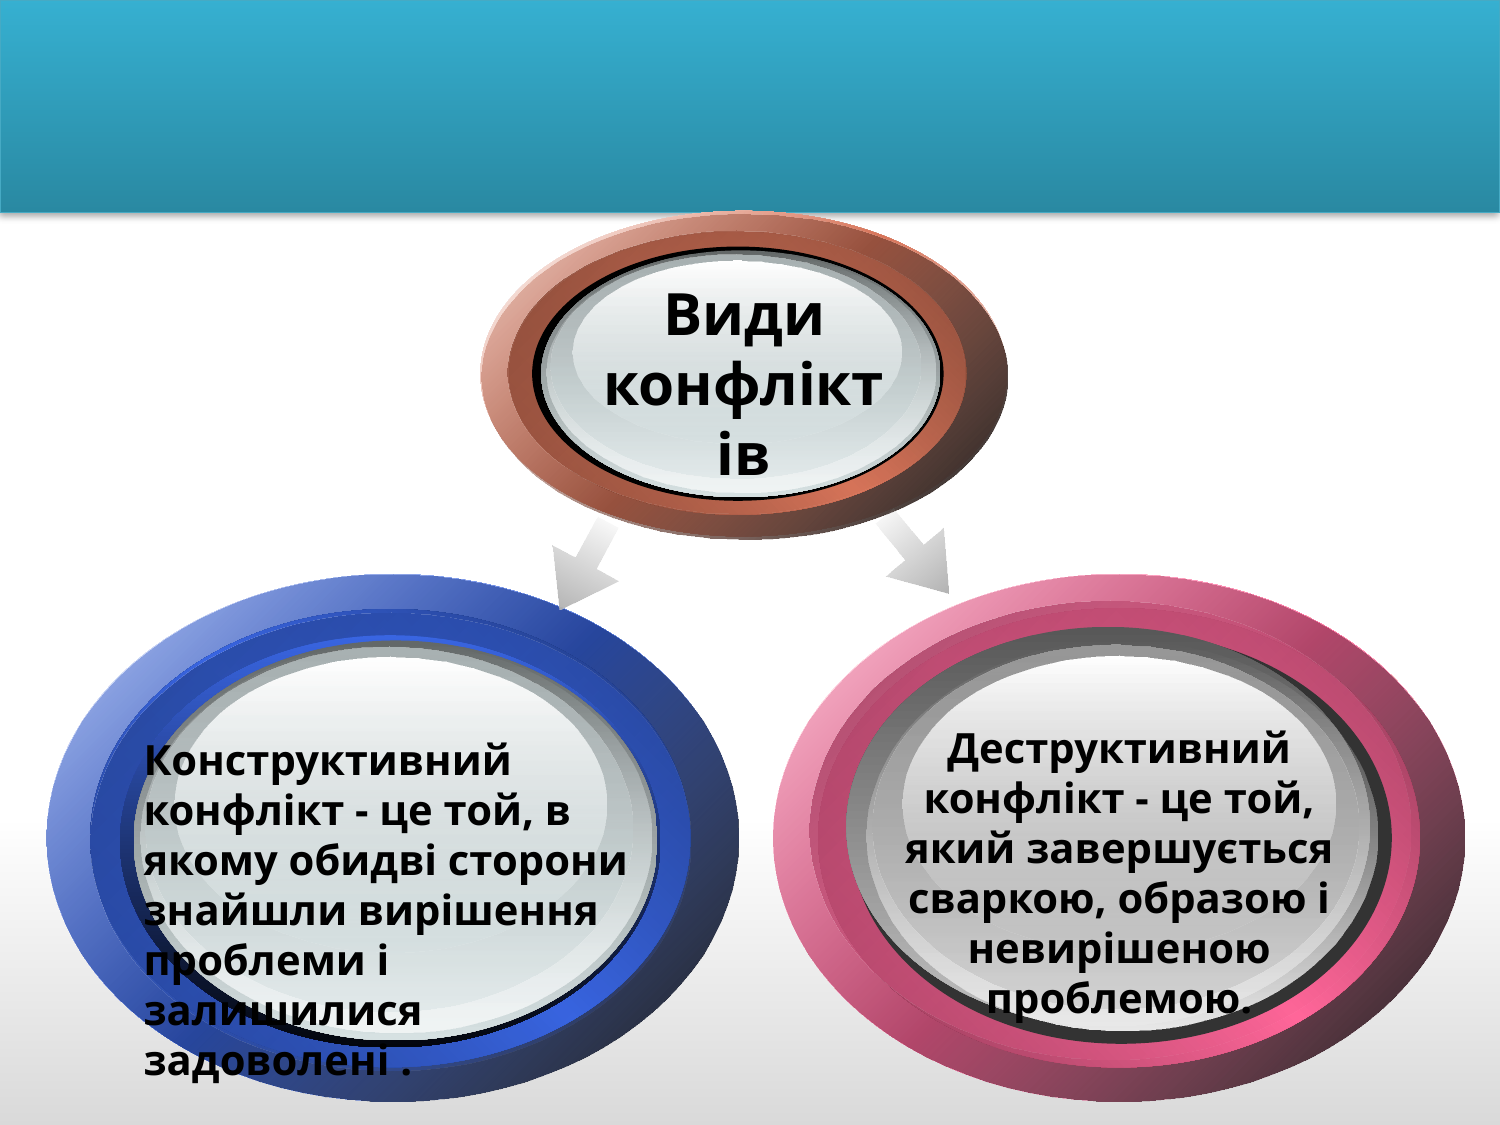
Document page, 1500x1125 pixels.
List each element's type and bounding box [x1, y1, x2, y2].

text_box [46, 573, 739, 1102]
text_box [773, 573, 1466, 1102]
text_box [889, 548, 947, 572]
text_box [553, 548, 608, 572]
text_box [480, 210, 1008, 540]
